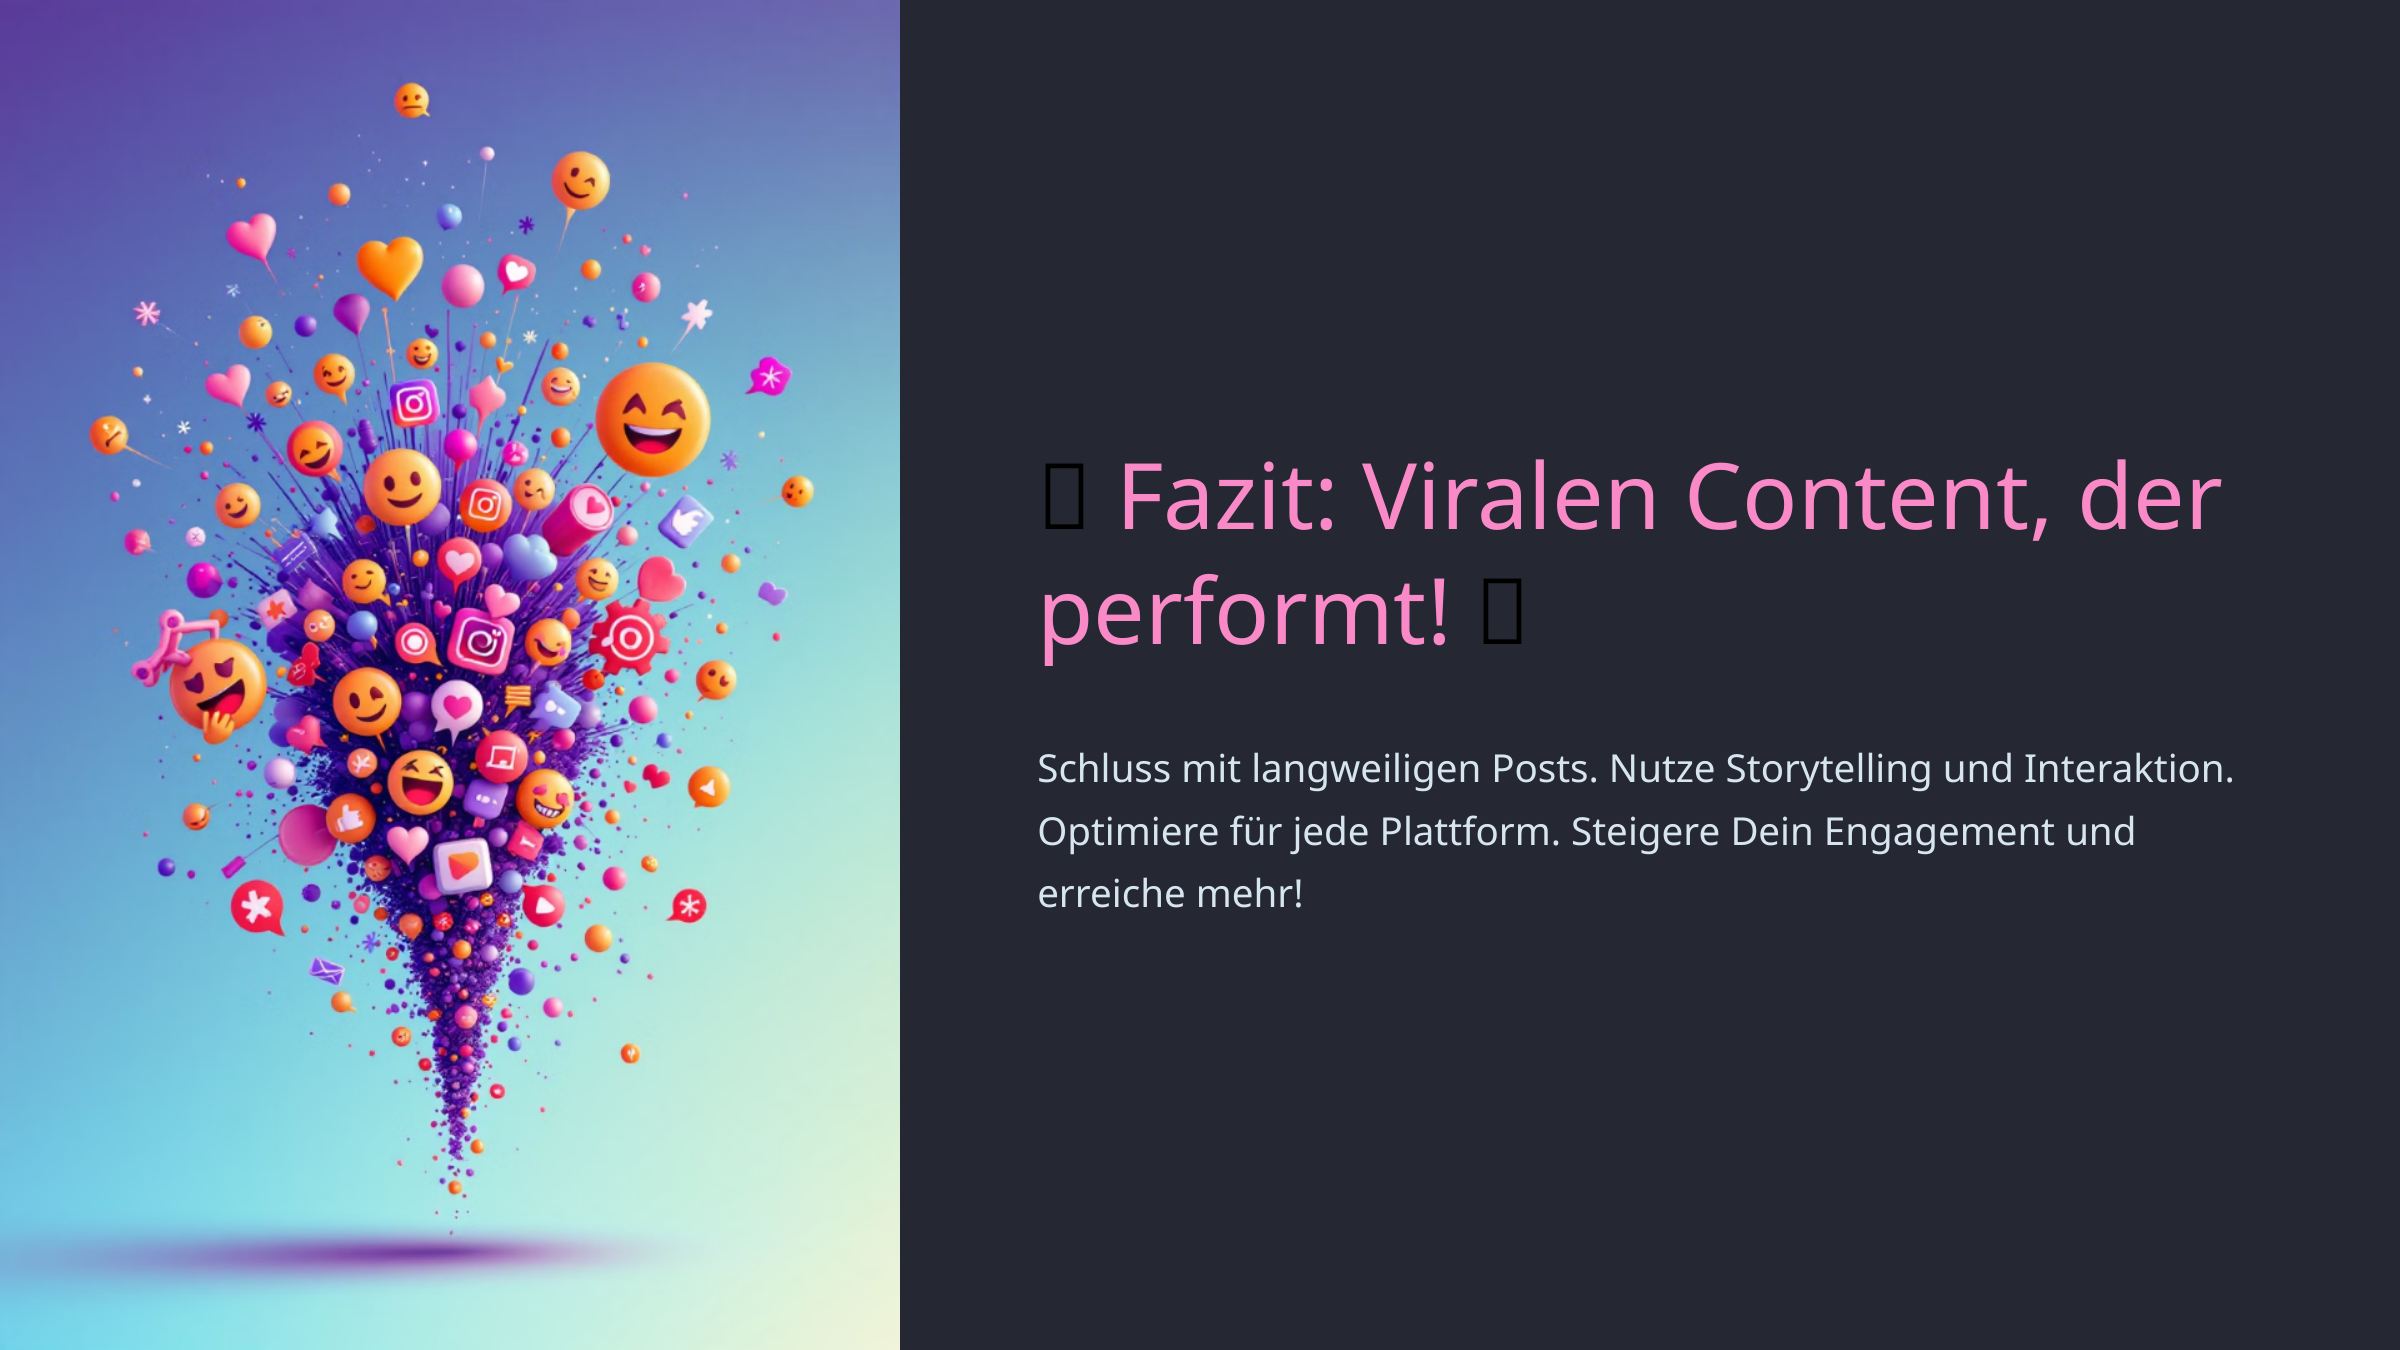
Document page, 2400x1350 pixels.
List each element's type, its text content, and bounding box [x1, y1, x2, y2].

text_box 🎯 Fazit: Viralen Content, der performt! 🎯 [1037, 433, 2263, 670]
picture [0, 0, 900, 1350]
text_box Schluss mit langweiligen Posts. Nutze Storytelling und Interaktion. Optimiere für jede Plattform. Steigere Dein Engagement und erreiche mehr! [1037, 728, 2263, 917]
